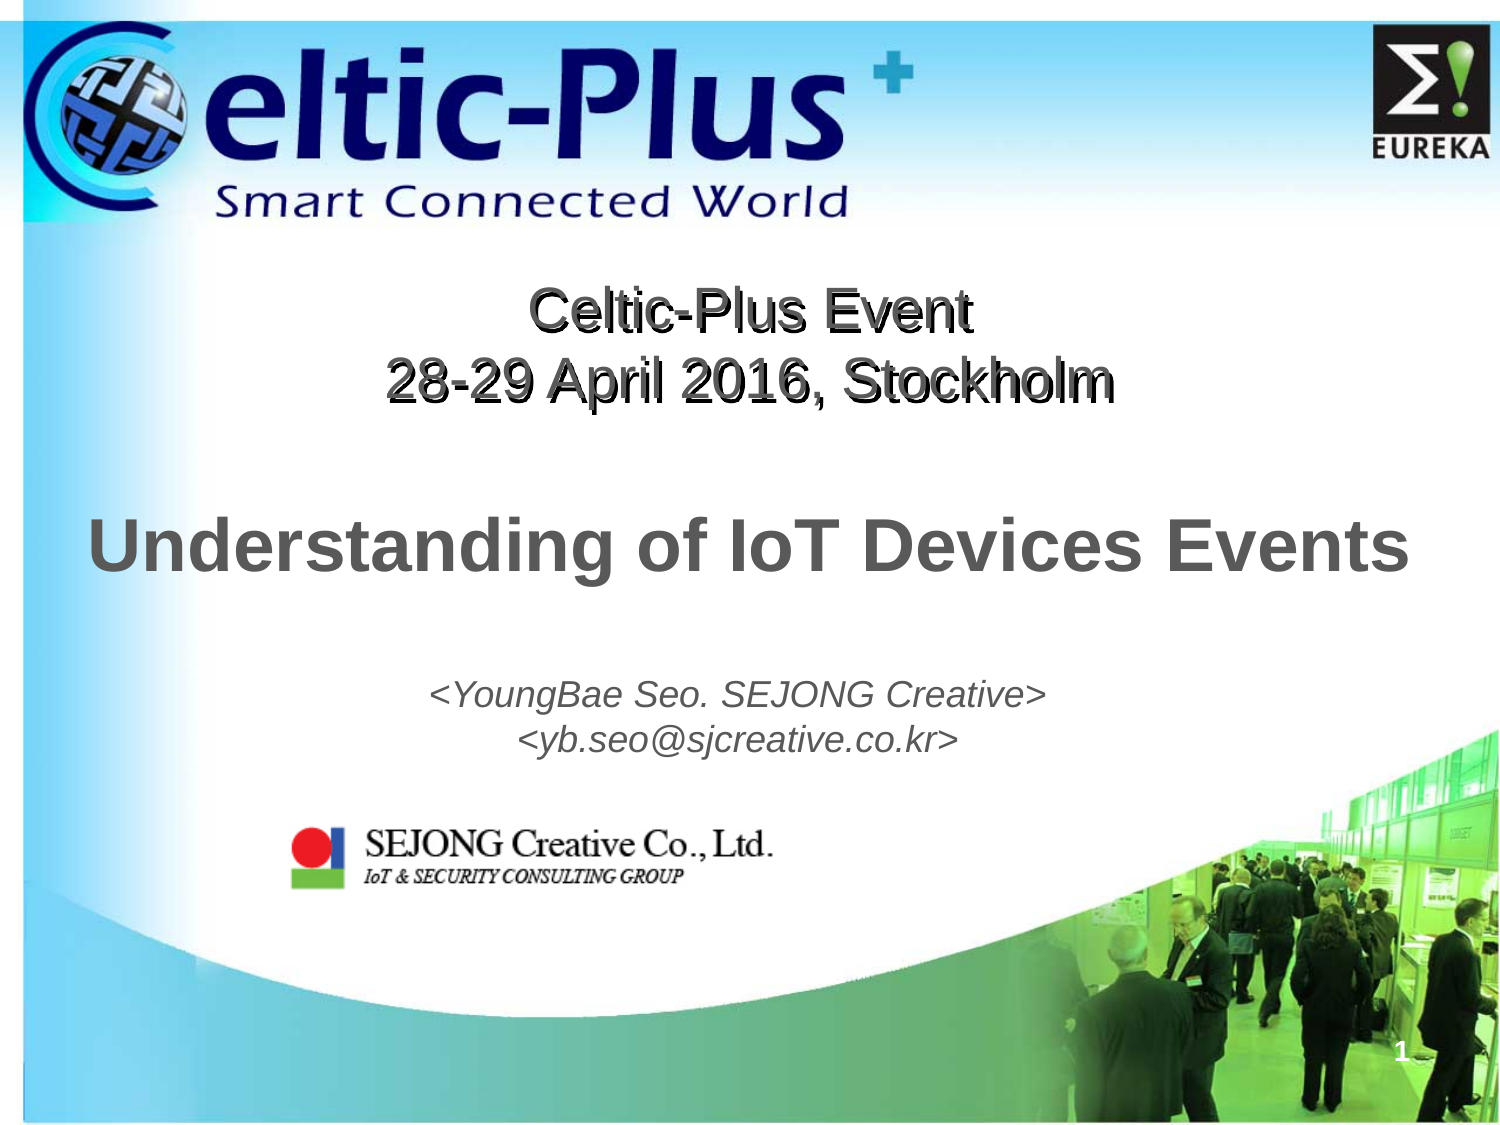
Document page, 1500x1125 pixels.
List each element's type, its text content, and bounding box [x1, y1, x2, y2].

slide_number 1 [1074, 1024, 1425, 1103]
title Celtic-Plus Event 28-29 April 2016, Stockholm [112, 219, 1388, 420]
text_box <YoungBae Seo. SEJONG Creative> <yb.seo@sjcreative.co.kr> [100, 616, 1376, 858]
text_box Understanding of IoT Devices Events [5, 420, 1495, 662]
picture [0, 0, 1500, 1125]
